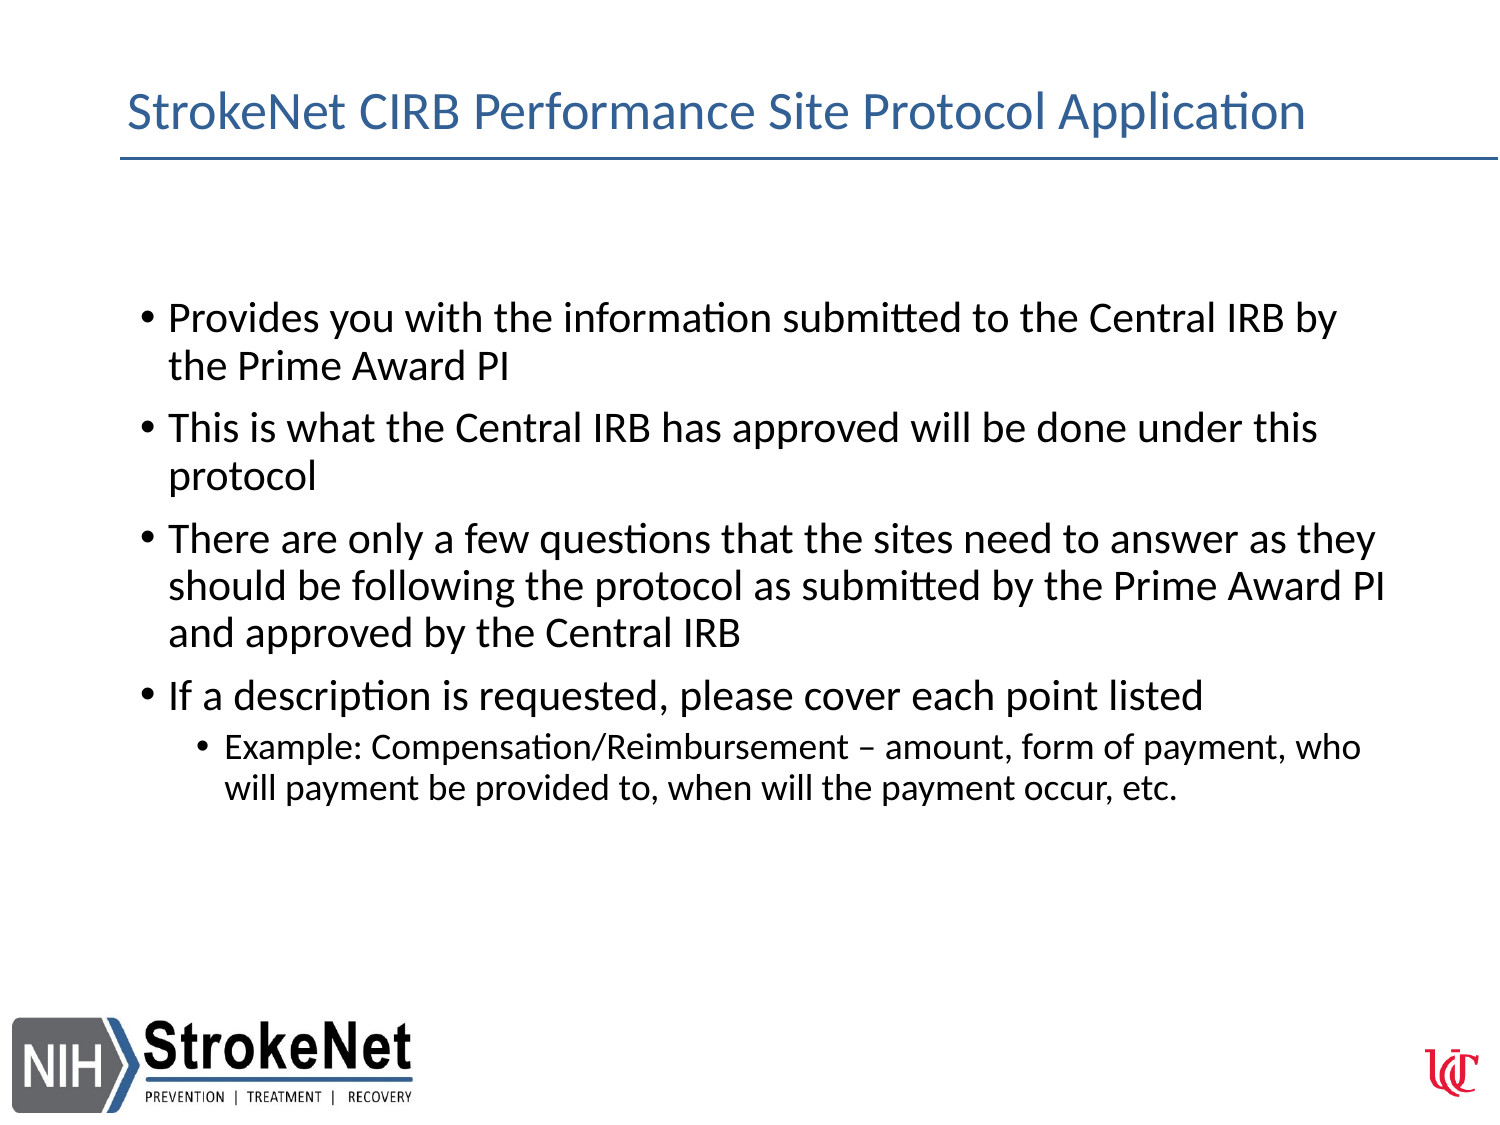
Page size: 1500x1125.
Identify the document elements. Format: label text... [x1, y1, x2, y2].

list Provides you with the information submitted to the Central IRB by the Prime Award PI This is what the Central IRB has approved will be done under this protocol There are only a few questions that the sites need to answer as they should be following the protocol as submitted by the Prime Award PI and approved by the Central IRB If a description is requested, please cover each point listed Example: Compensation/Reimbursement – amount, form of payment, who will payment be provided to, when will the payment occur, etc. [125, 287, 1419, 925]
title StrokeNet CIRB Performance Site Protocol Application [112, 12, 1407, 213]
picture [1424, 1049, 1479, 1097]
picture [12, 1012, 413, 1113]
